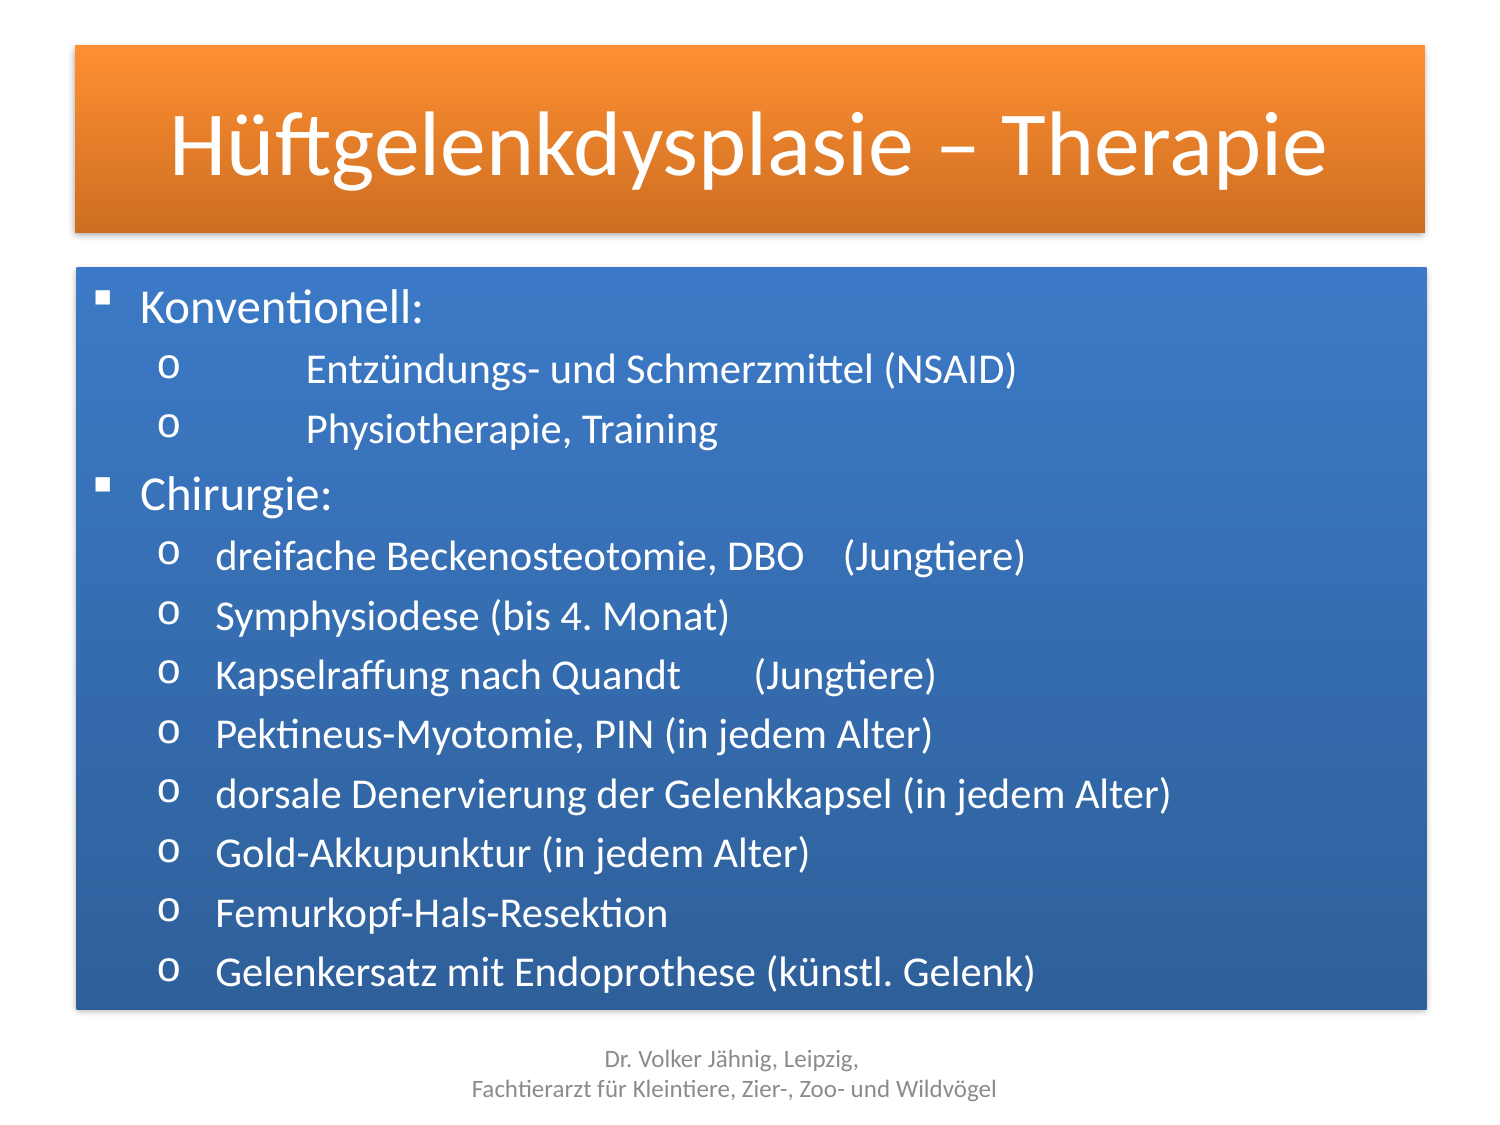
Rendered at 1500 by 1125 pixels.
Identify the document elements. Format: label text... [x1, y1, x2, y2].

footer Dr. Volker Jähnig, Leipzig, Fachtierarzt für Kleintiere, Zier-, Zoo- und Wildvögel [419, 1042, 1046, 1103]
list Konventionell: Entzündungs- und Schmerzmittel (NSAID) Physiotherapie, Training Chirurgie: dreifache Beckenosteotomie, DBO (Jungtiere) Symphysiodese (bis 4. Monat) Kapselraffung nach Quandt (Jungtiere) Pektineus-Myotomie, PIN (in jedem Alter) dorsale Denervierung der Gelenkkapsel (in jedem Alter) Gold-Akkupunktur (in jedem Alter) Femurkopf-Hals-Resektion Gelenkersatz mit Endoprothese (künstl. Gelenk) [76, 267, 1427, 1010]
title Hüftgelenkdysplasie – Therapie [75, 45, 1425, 233]
